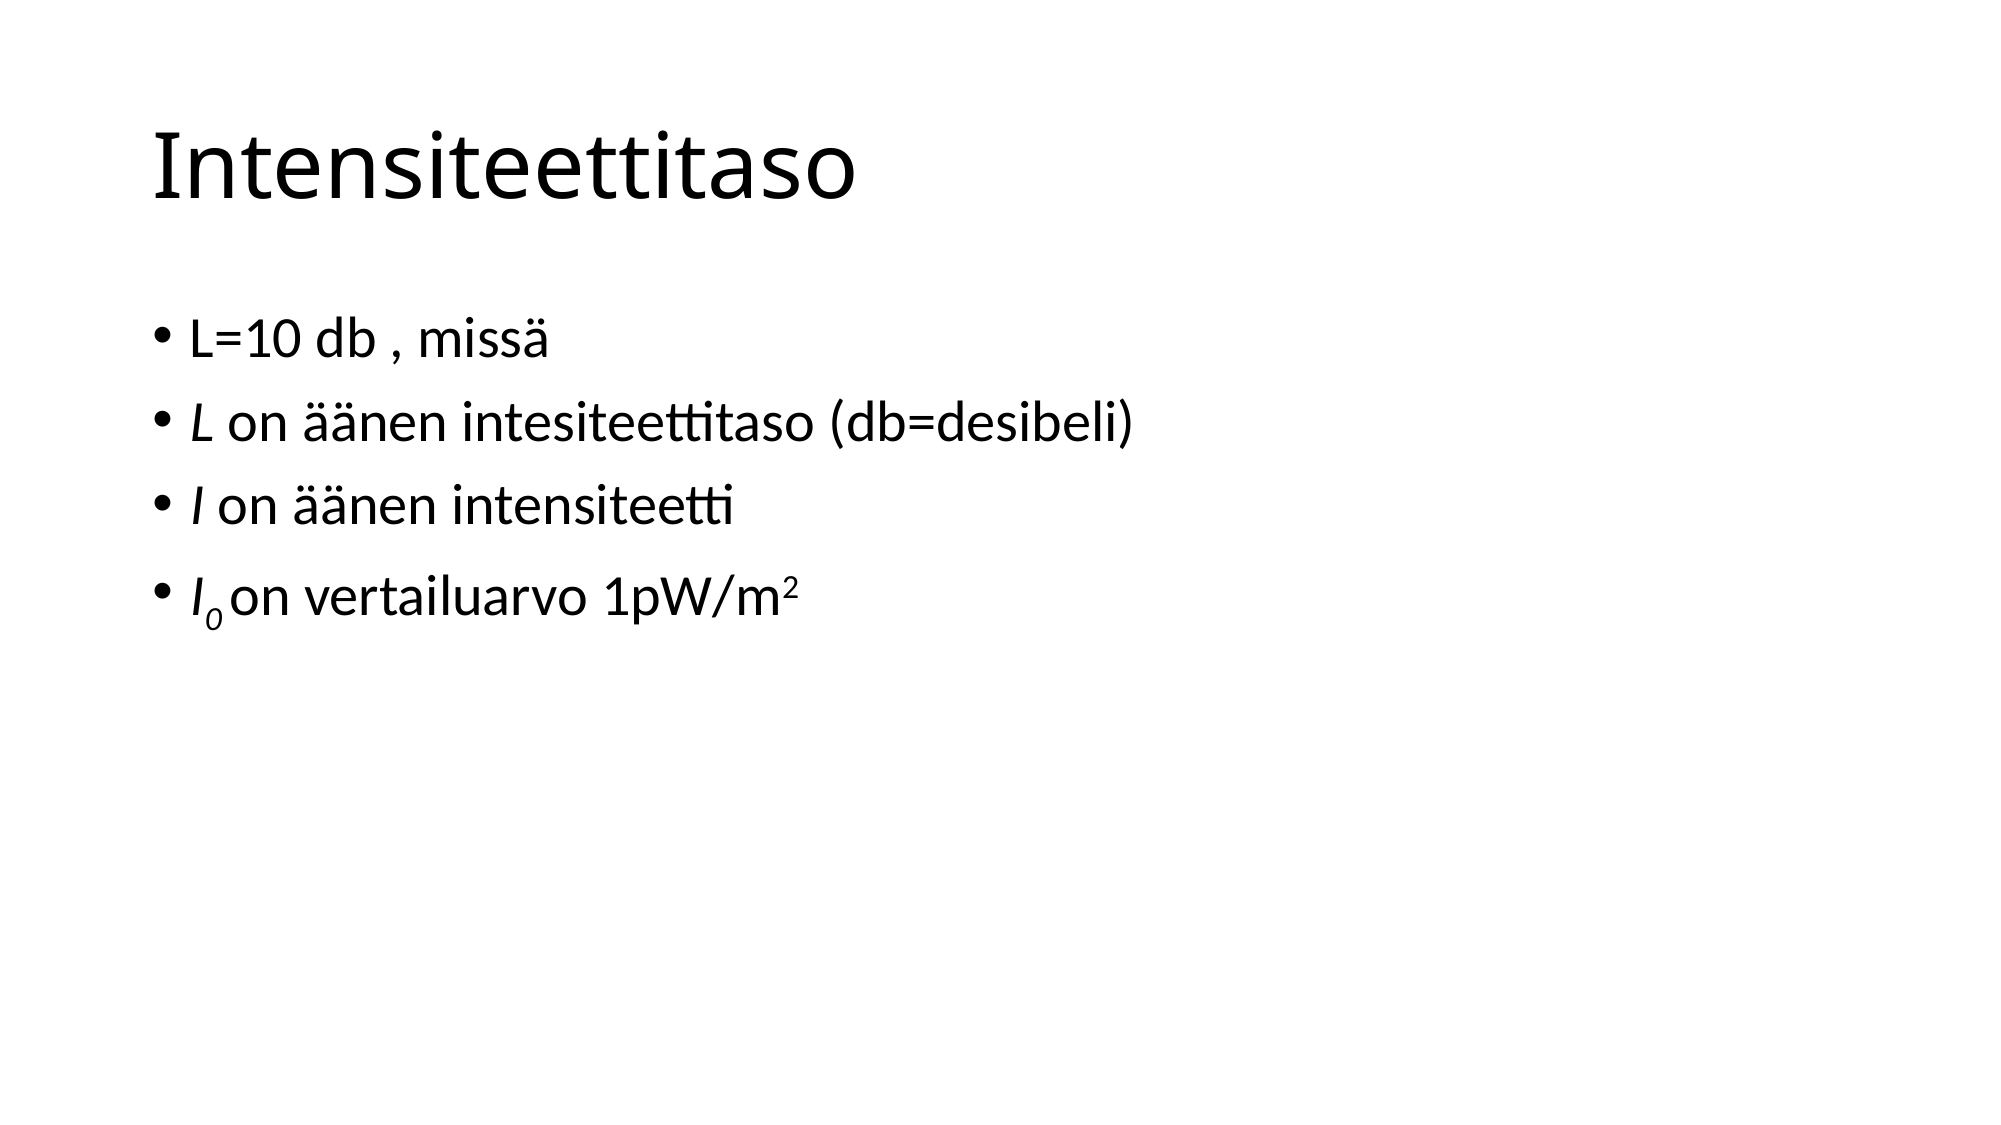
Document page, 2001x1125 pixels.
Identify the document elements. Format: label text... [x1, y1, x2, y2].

title Intensiteettitaso [137, 59, 1863, 278]
